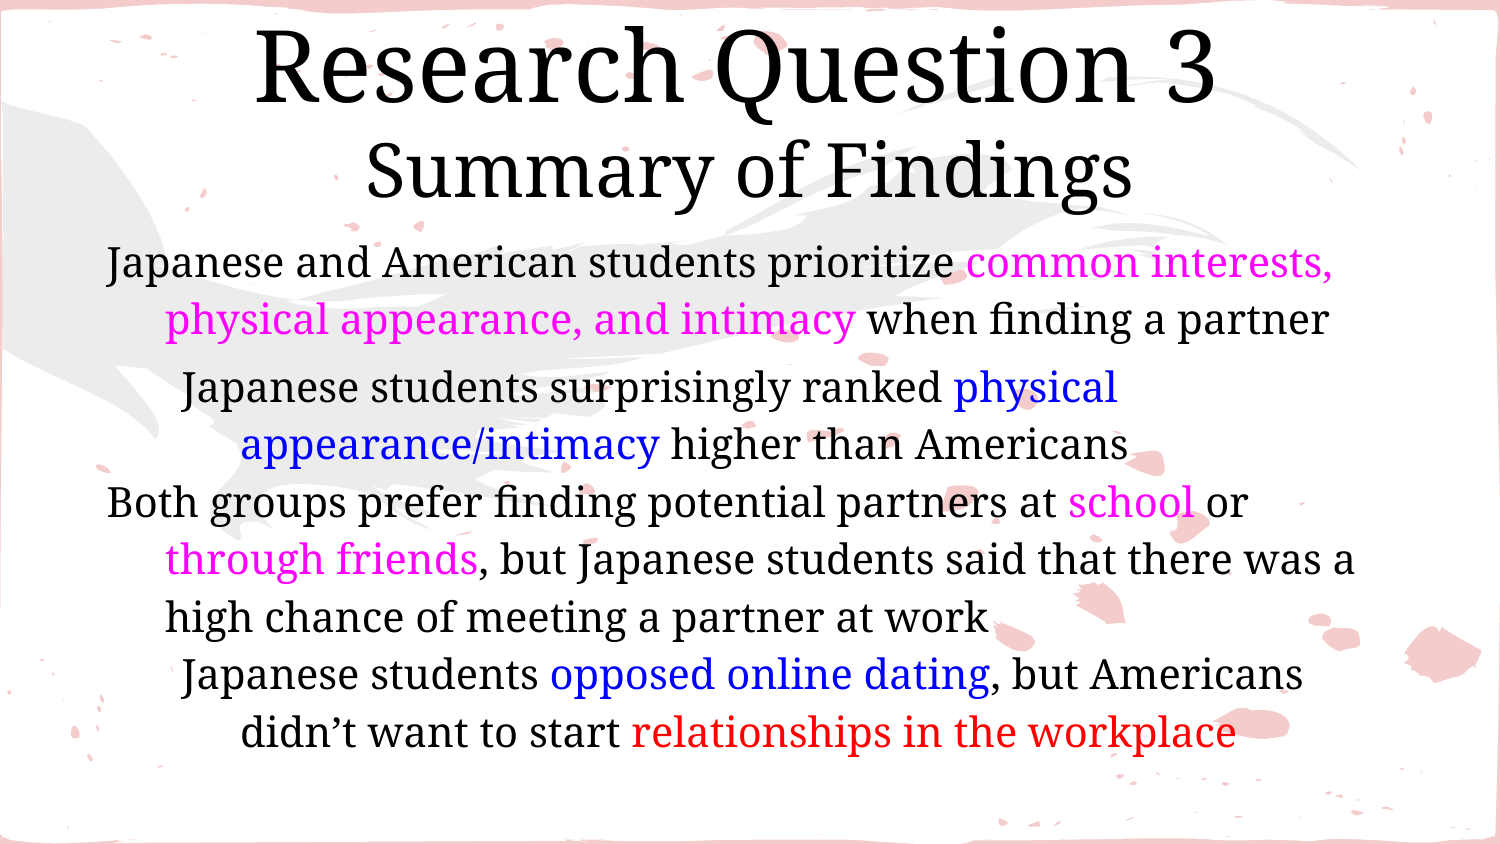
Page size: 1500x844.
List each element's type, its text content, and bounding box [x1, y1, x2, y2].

list Japanese and American students prioritize common interests, physical appearance, and intimacy when finding a partner Japanese students surprisingly ranked physical appearance/intimacy higher than Americans Both groups prefer finding potential partners at school or through friends, but Japanese students said that there was a high chance of meeting a partner at work Japanese students opposed online dating, but Americans didn’t want to start relationships in the workplace [75, 212, 1425, 808]
title Research Question 3 Summary of Findings [0, 25, 1500, 228]
